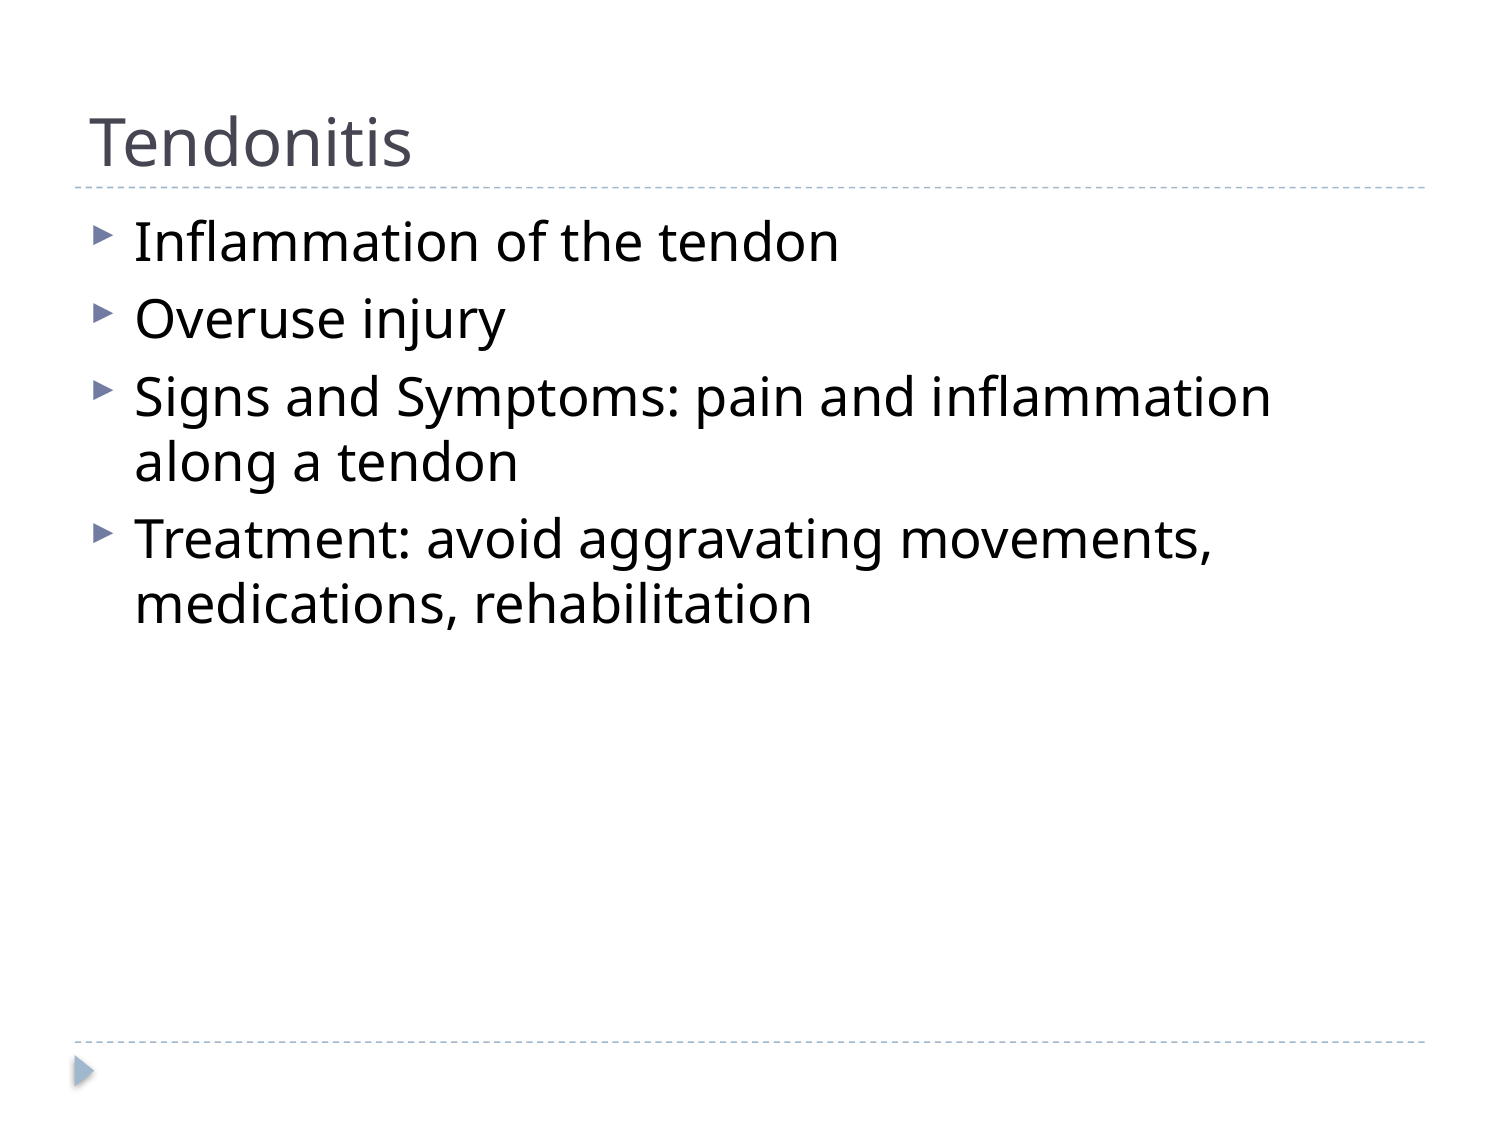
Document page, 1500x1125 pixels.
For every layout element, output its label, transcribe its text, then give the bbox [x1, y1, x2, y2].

title Tendonitis [75, 24, 1425, 188]
list Inflammation of the tendon Overuse injury Signs and Symptoms: pain and inflammation along a tendon Treatment: avoid aggravating movements, medications, rehabilitation [75, 200, 1425, 1010]
